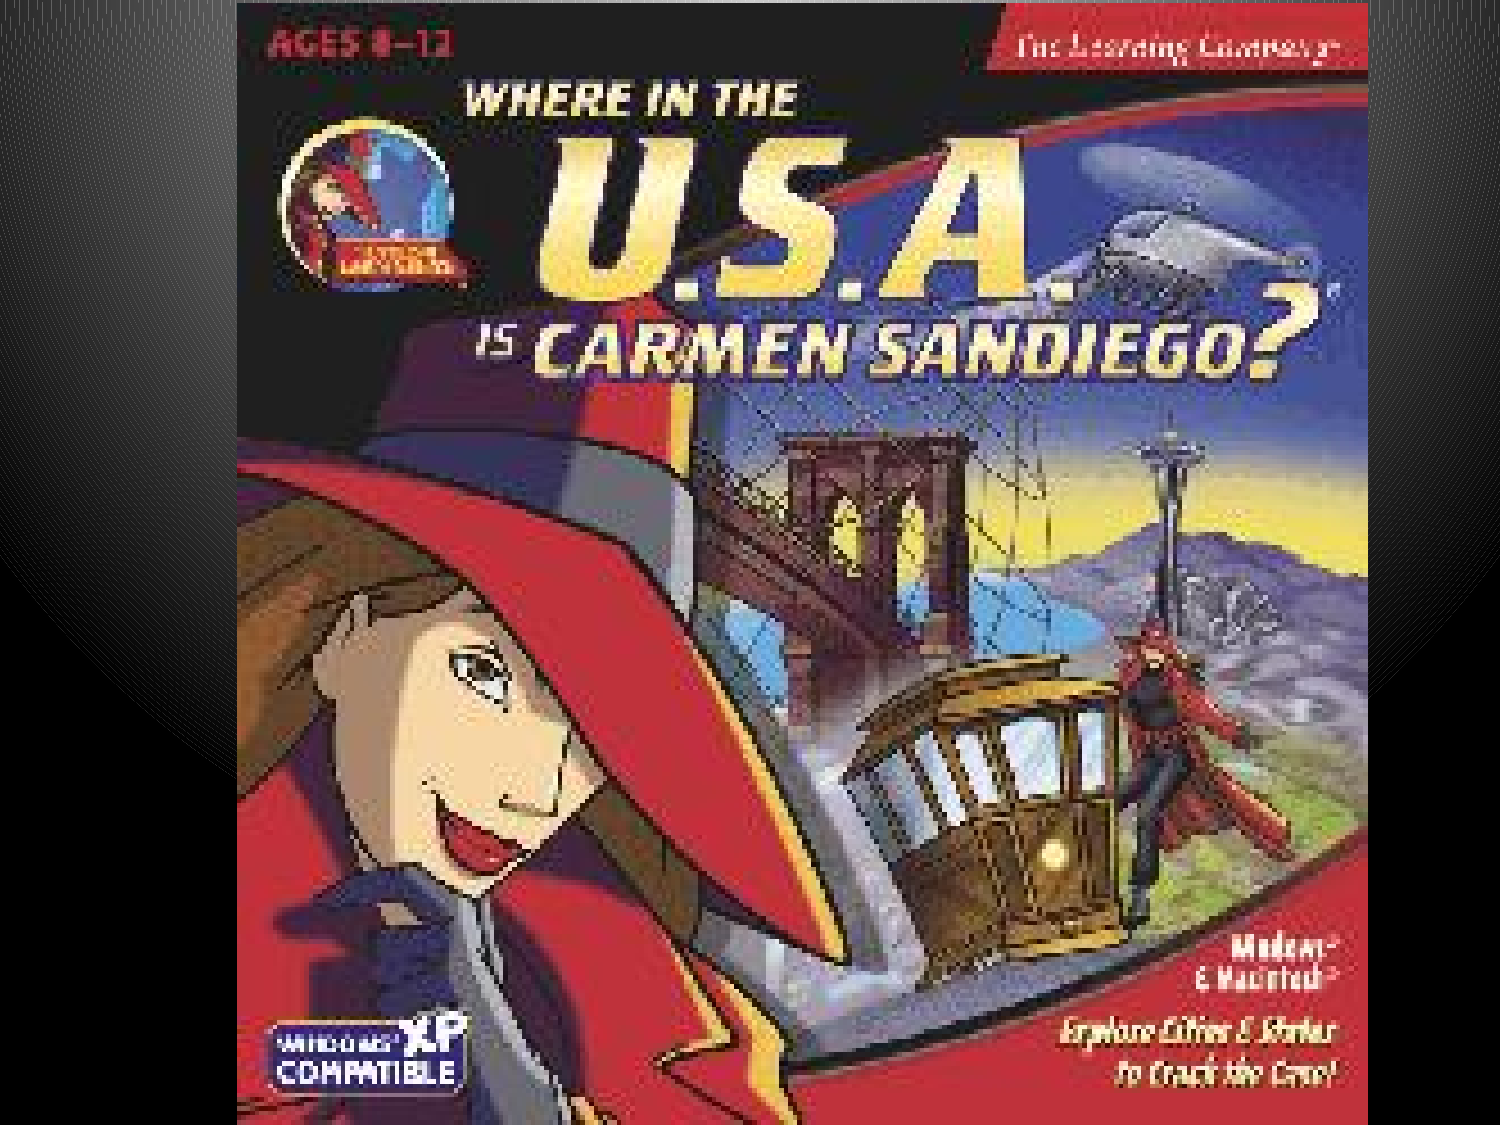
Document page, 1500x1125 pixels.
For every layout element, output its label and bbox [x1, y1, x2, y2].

picture [237, 3, 1368, 1125]
